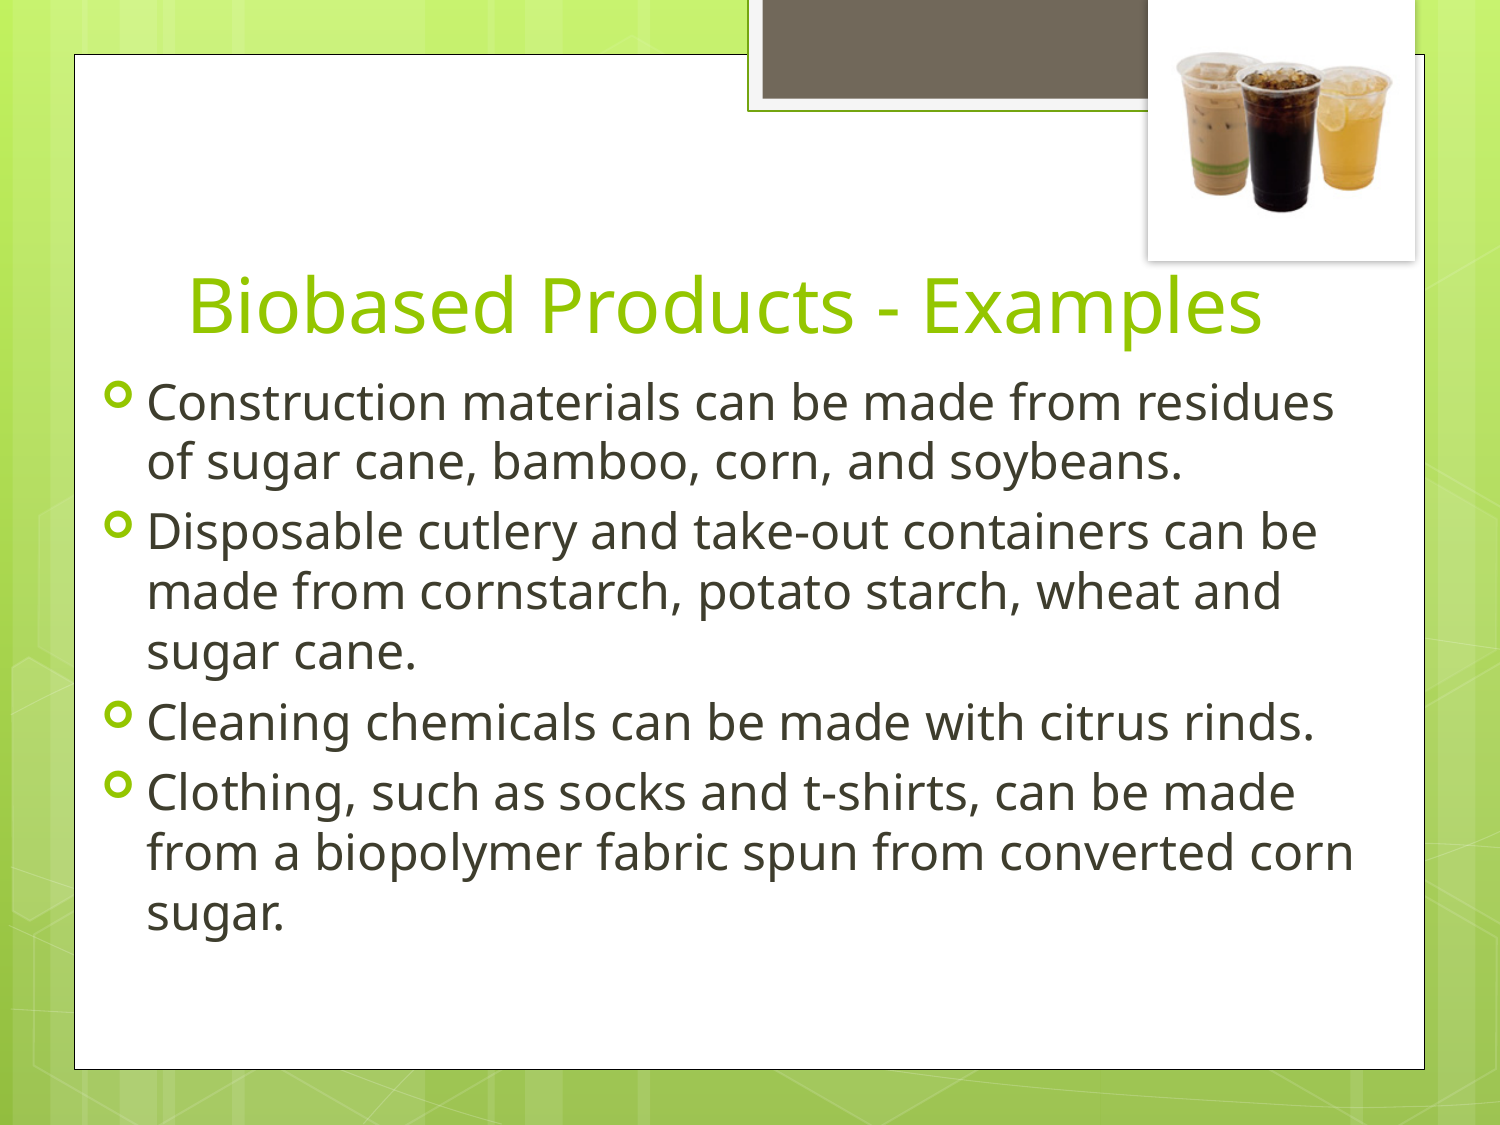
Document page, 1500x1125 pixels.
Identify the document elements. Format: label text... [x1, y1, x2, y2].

list Construction materials can be made from residues of sugar cane, bamboo, corn, and soybeans. Disposable cutlery and take-out containers can be made from cornstarch, potato starch, wheat and sugar cane. Cleaning chemicals can be made with citrus rinds. Clothing, such as socks and t-shirts, can be made from a biopolymer fabric spun from converted corn sugar. [75, 362, 1400, 1063]
title Biobased Products - Examples [171, 168, 1324, 357]
picture [1162, 8, 1401, 247]
